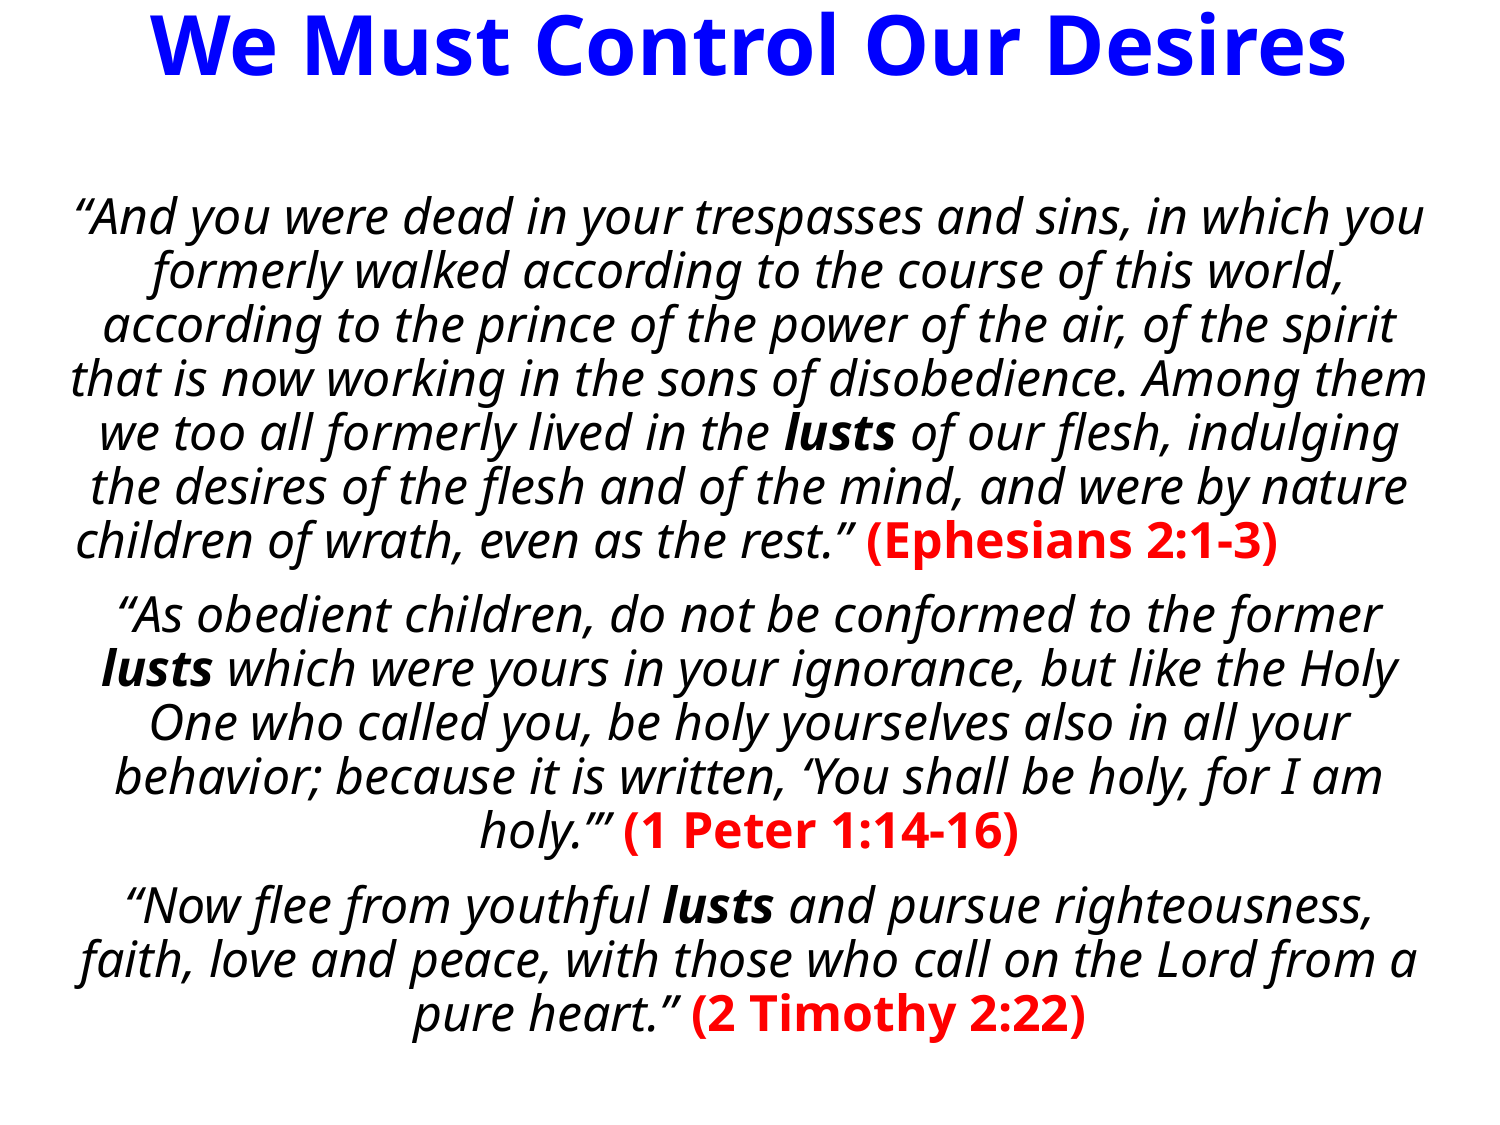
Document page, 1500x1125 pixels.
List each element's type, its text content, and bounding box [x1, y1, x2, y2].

subtitle “And you were dead in your trespasses and sins, in which you formerly walked according to the course of this world, according to the prince of the power of the air, of the spirit that is now working in the sons of disobedience. Among them we too all formerly lived in the lusts of our flesh, indulging the desires of the flesh and of the mind, and were by nature children of wrath, even as the rest.” (Ephesians 2:1-3) “As obedient children, do not be conformed to the former lusts which were yours in your ignorance, but like the Holy One who called you, be holy yourselves also in all your behavior; because it is written, ‘You shall be holy, for I am holy.’” (1 Peter 1:14-16) “Now flee from youthful lusts and pursue righteousness, faith, love and peace, with those who call on the Lord from a pure heart.” (2 Timothy 2:22) [48, 102, 1452, 1118]
title We Must Control Our Desires [48, 0, 1452, 101]
